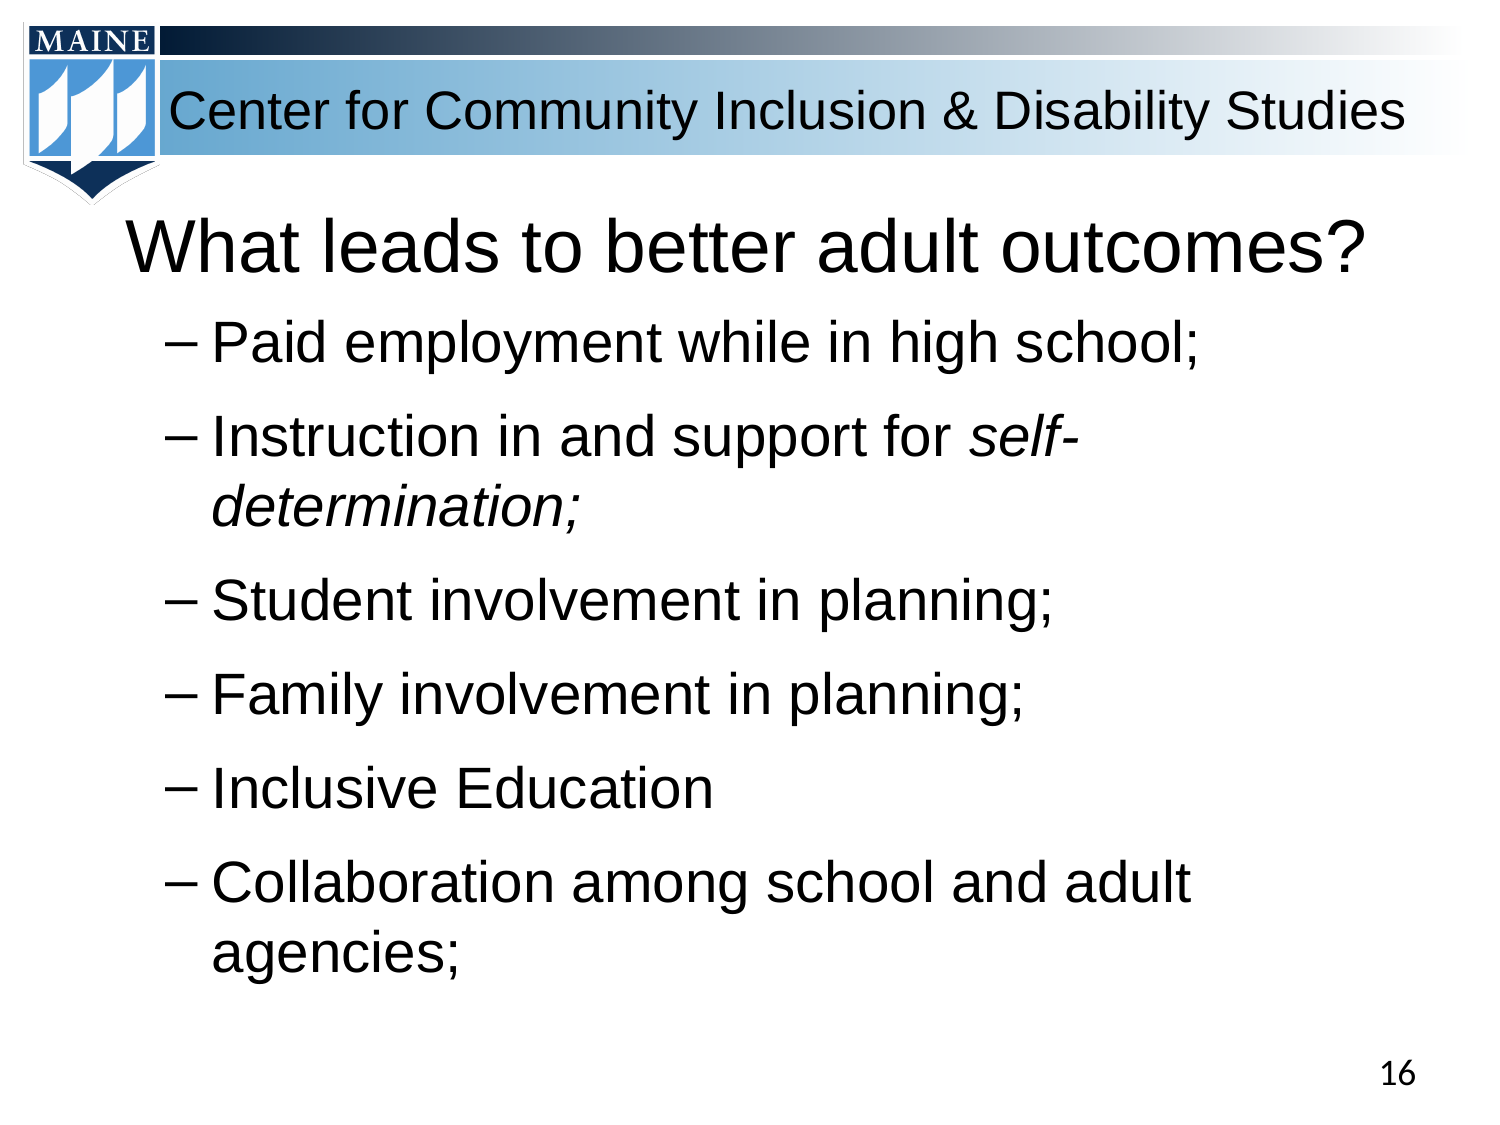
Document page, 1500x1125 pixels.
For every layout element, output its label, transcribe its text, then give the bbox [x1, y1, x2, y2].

title What leads to better adult outcomes? [70, 202, 1424, 283]
picture [23, 22, 160, 205]
list Paid employment while in high school; Instruction in and support for self-determination; Student involvement in planning; Family involvement in planning; Inclusive Education Collaboration among school and adult agencies; [75, 296, 1425, 1005]
